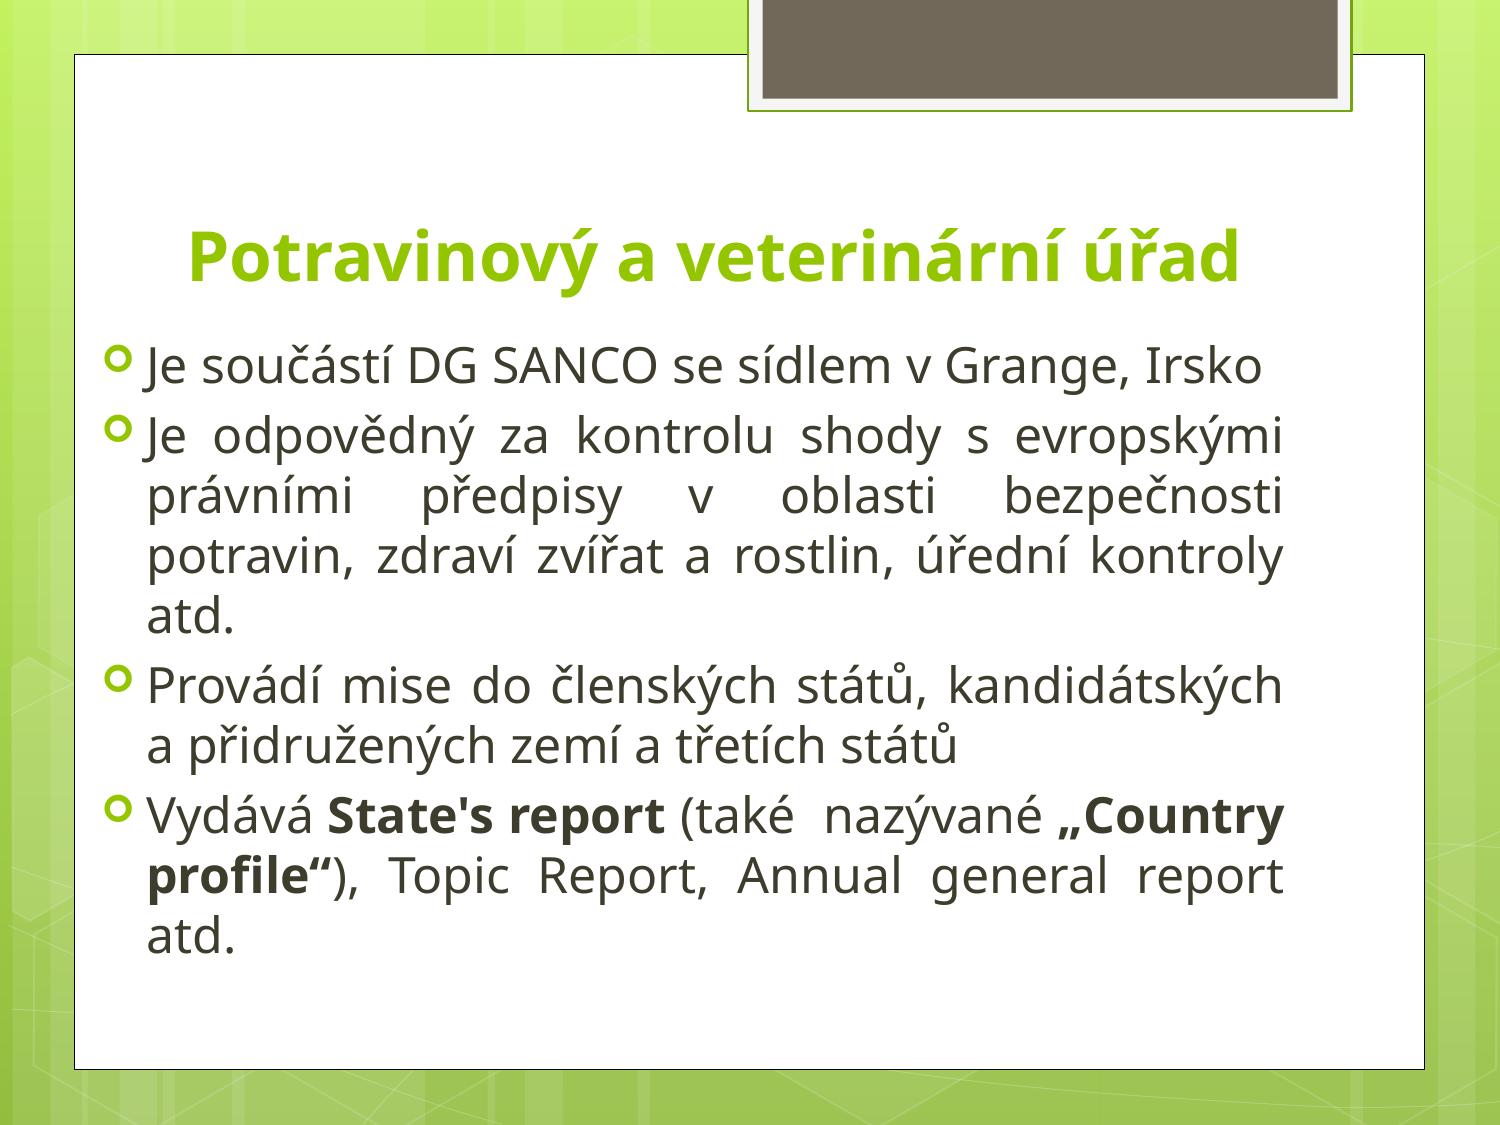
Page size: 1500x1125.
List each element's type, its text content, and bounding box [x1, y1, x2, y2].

title Potravinový a veterinární úřad [171, 149, 1324, 303]
list Je součástí DG SANCO se sídlem v Grange, Irsko Je odpovědný za kontrolu shody s evropskými právními předpisy v oblasti bezpečnosti potravin, zdraví zvířat a rostlin, úřední kontroly atd. Provádí mise do členských států, kandidátských a přidružených zemí a třetích států Vydává State's report (také nazývané „Country profile“), Topic Report, Annual general report atd. [75, 326, 1300, 1062]
